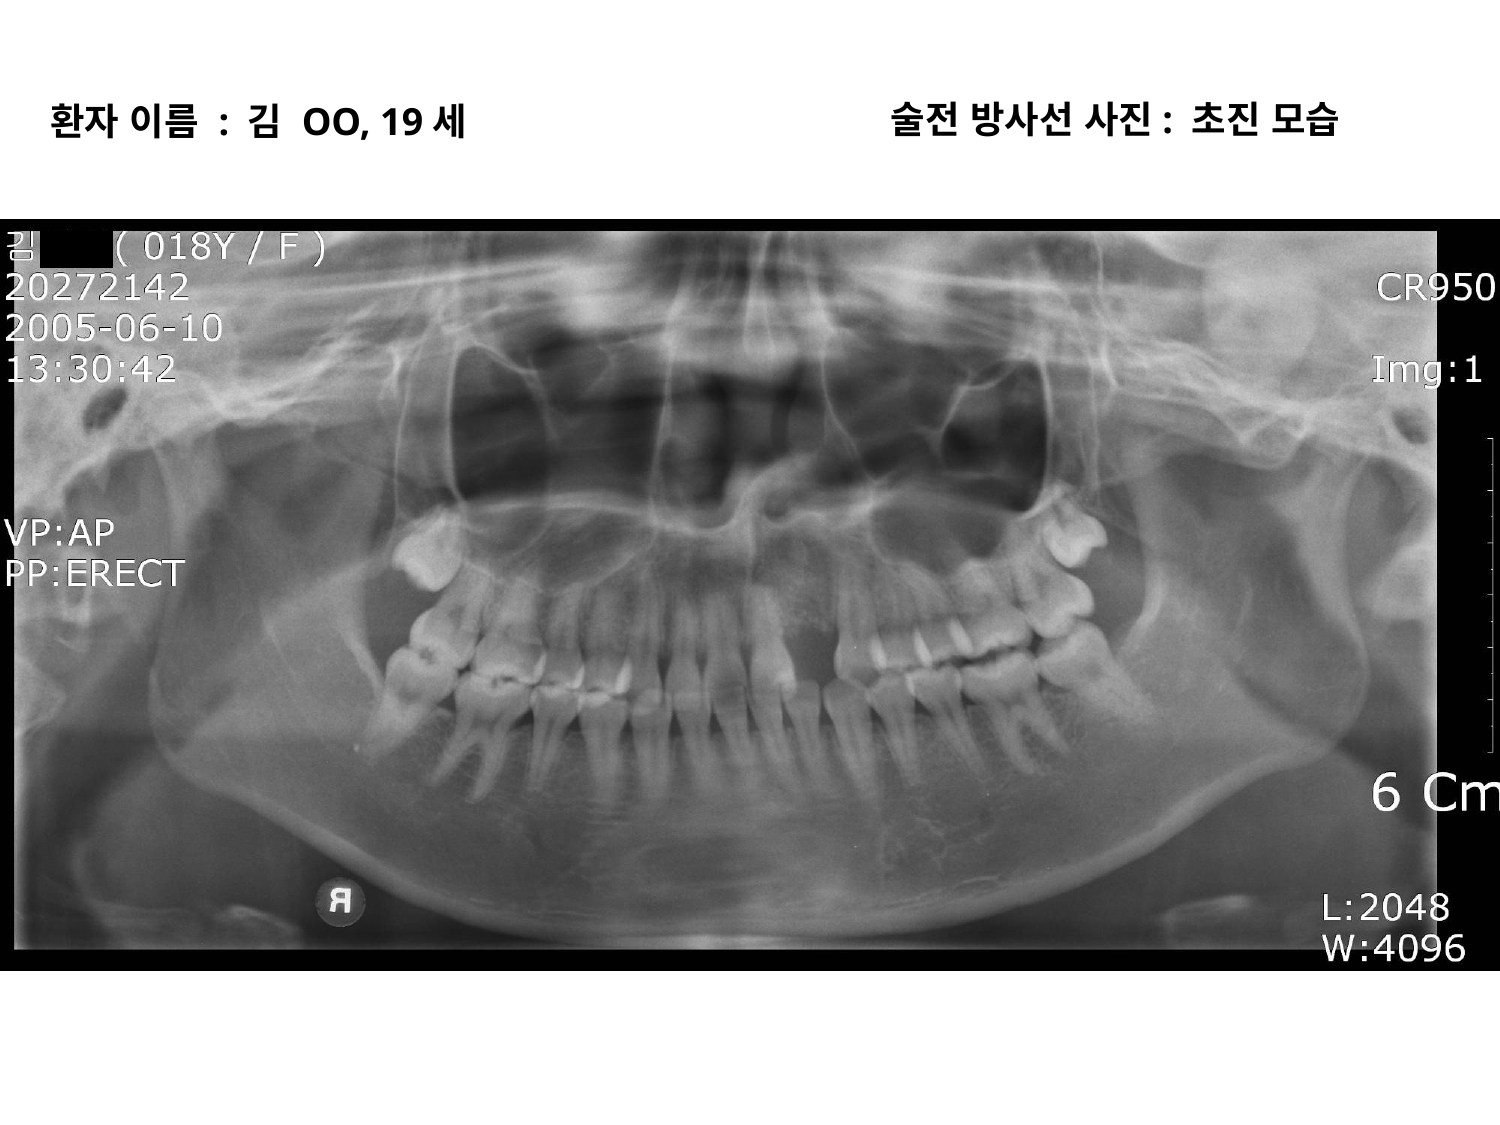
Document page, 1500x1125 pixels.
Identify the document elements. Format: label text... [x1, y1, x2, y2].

text_box 환자 이름 : 김 OO, 19세 [35, 90, 482, 150]
text_box 술전 방사선 사진: 초진 모습 [876, 88, 1356, 149]
picture [0, 219, 1500, 971]
